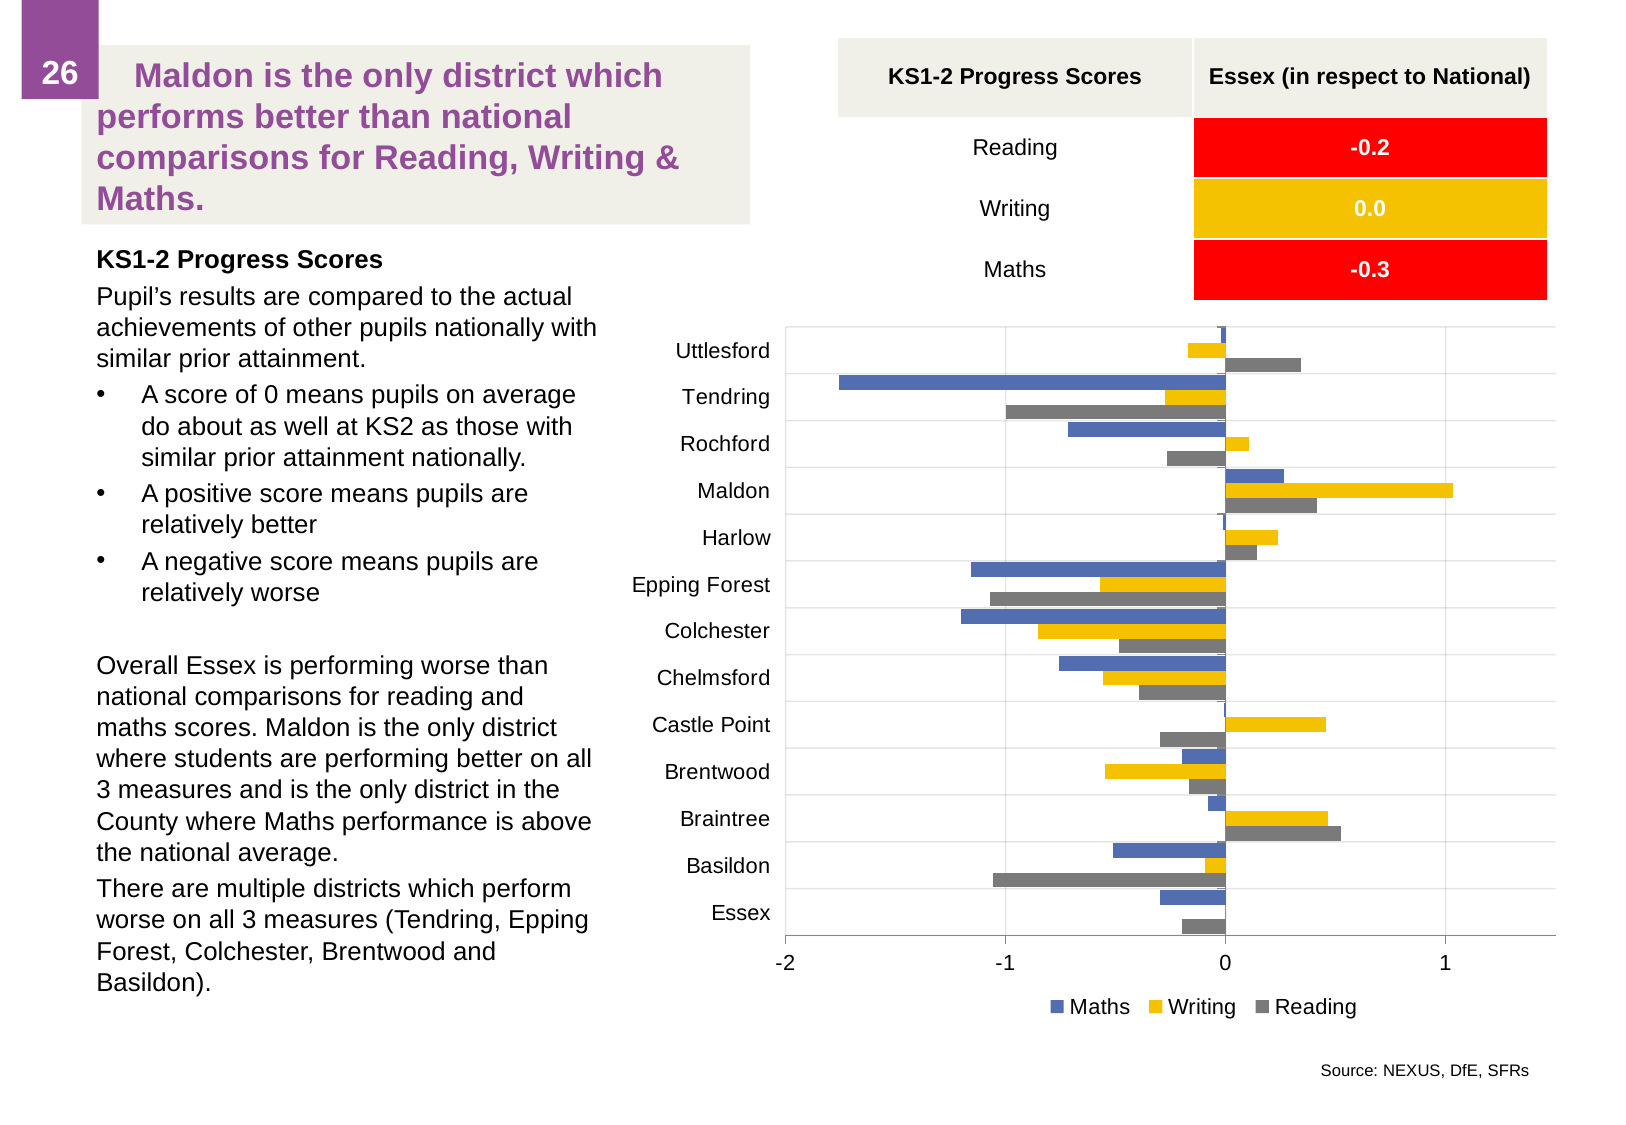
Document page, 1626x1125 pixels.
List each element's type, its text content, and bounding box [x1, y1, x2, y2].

list Source: NEXUS, DfE, SFRs [1275, 1047, 1545, 1088]
list KS1-2 Progress Scores Pupil’s results are compared to the actual achievements of other pupils nationally with similar prior attainment. A score of 0 means pupils on average do about as well at KS2 as those with similar prior attainment nationally. A positive score means pupils are relatively better A negative score means pupils are relatively worse Overall Essex is performing worse than national comparisons for reading and maths scores. Maldon is the only district where students are performing better on all 3 measures and is the only district in the County where Maths performance is above the national average. There are multiple districts which perform worse on all 3 measures (Tendring, Epping Forest, Colchester, Brentwood and Basildon). [81, 235, 616, 1005]
table_cell Reading [838, 118, 1192, 177]
title Maldon is the only district which performs better than national comparisons for Reading, Writing & Maths. [81, 44, 750, 225]
table_cell 0.0 [1194, 179, 1547, 238]
table_header Essex (in respect to National) [1194, 38, 1547, 117]
table_cell -0.2 [1194, 118, 1547, 177]
slide_number 26 [21, 0, 99, 100]
chart [612, 312, 1576, 1038]
table_cell -0.3 [1194, 240, 1547, 300]
table_cell Writing [838, 179, 1192, 238]
table_cell Maths [838, 240, 1192, 300]
table_header KS1-2 Progress Scores [838, 38, 1192, 117]
